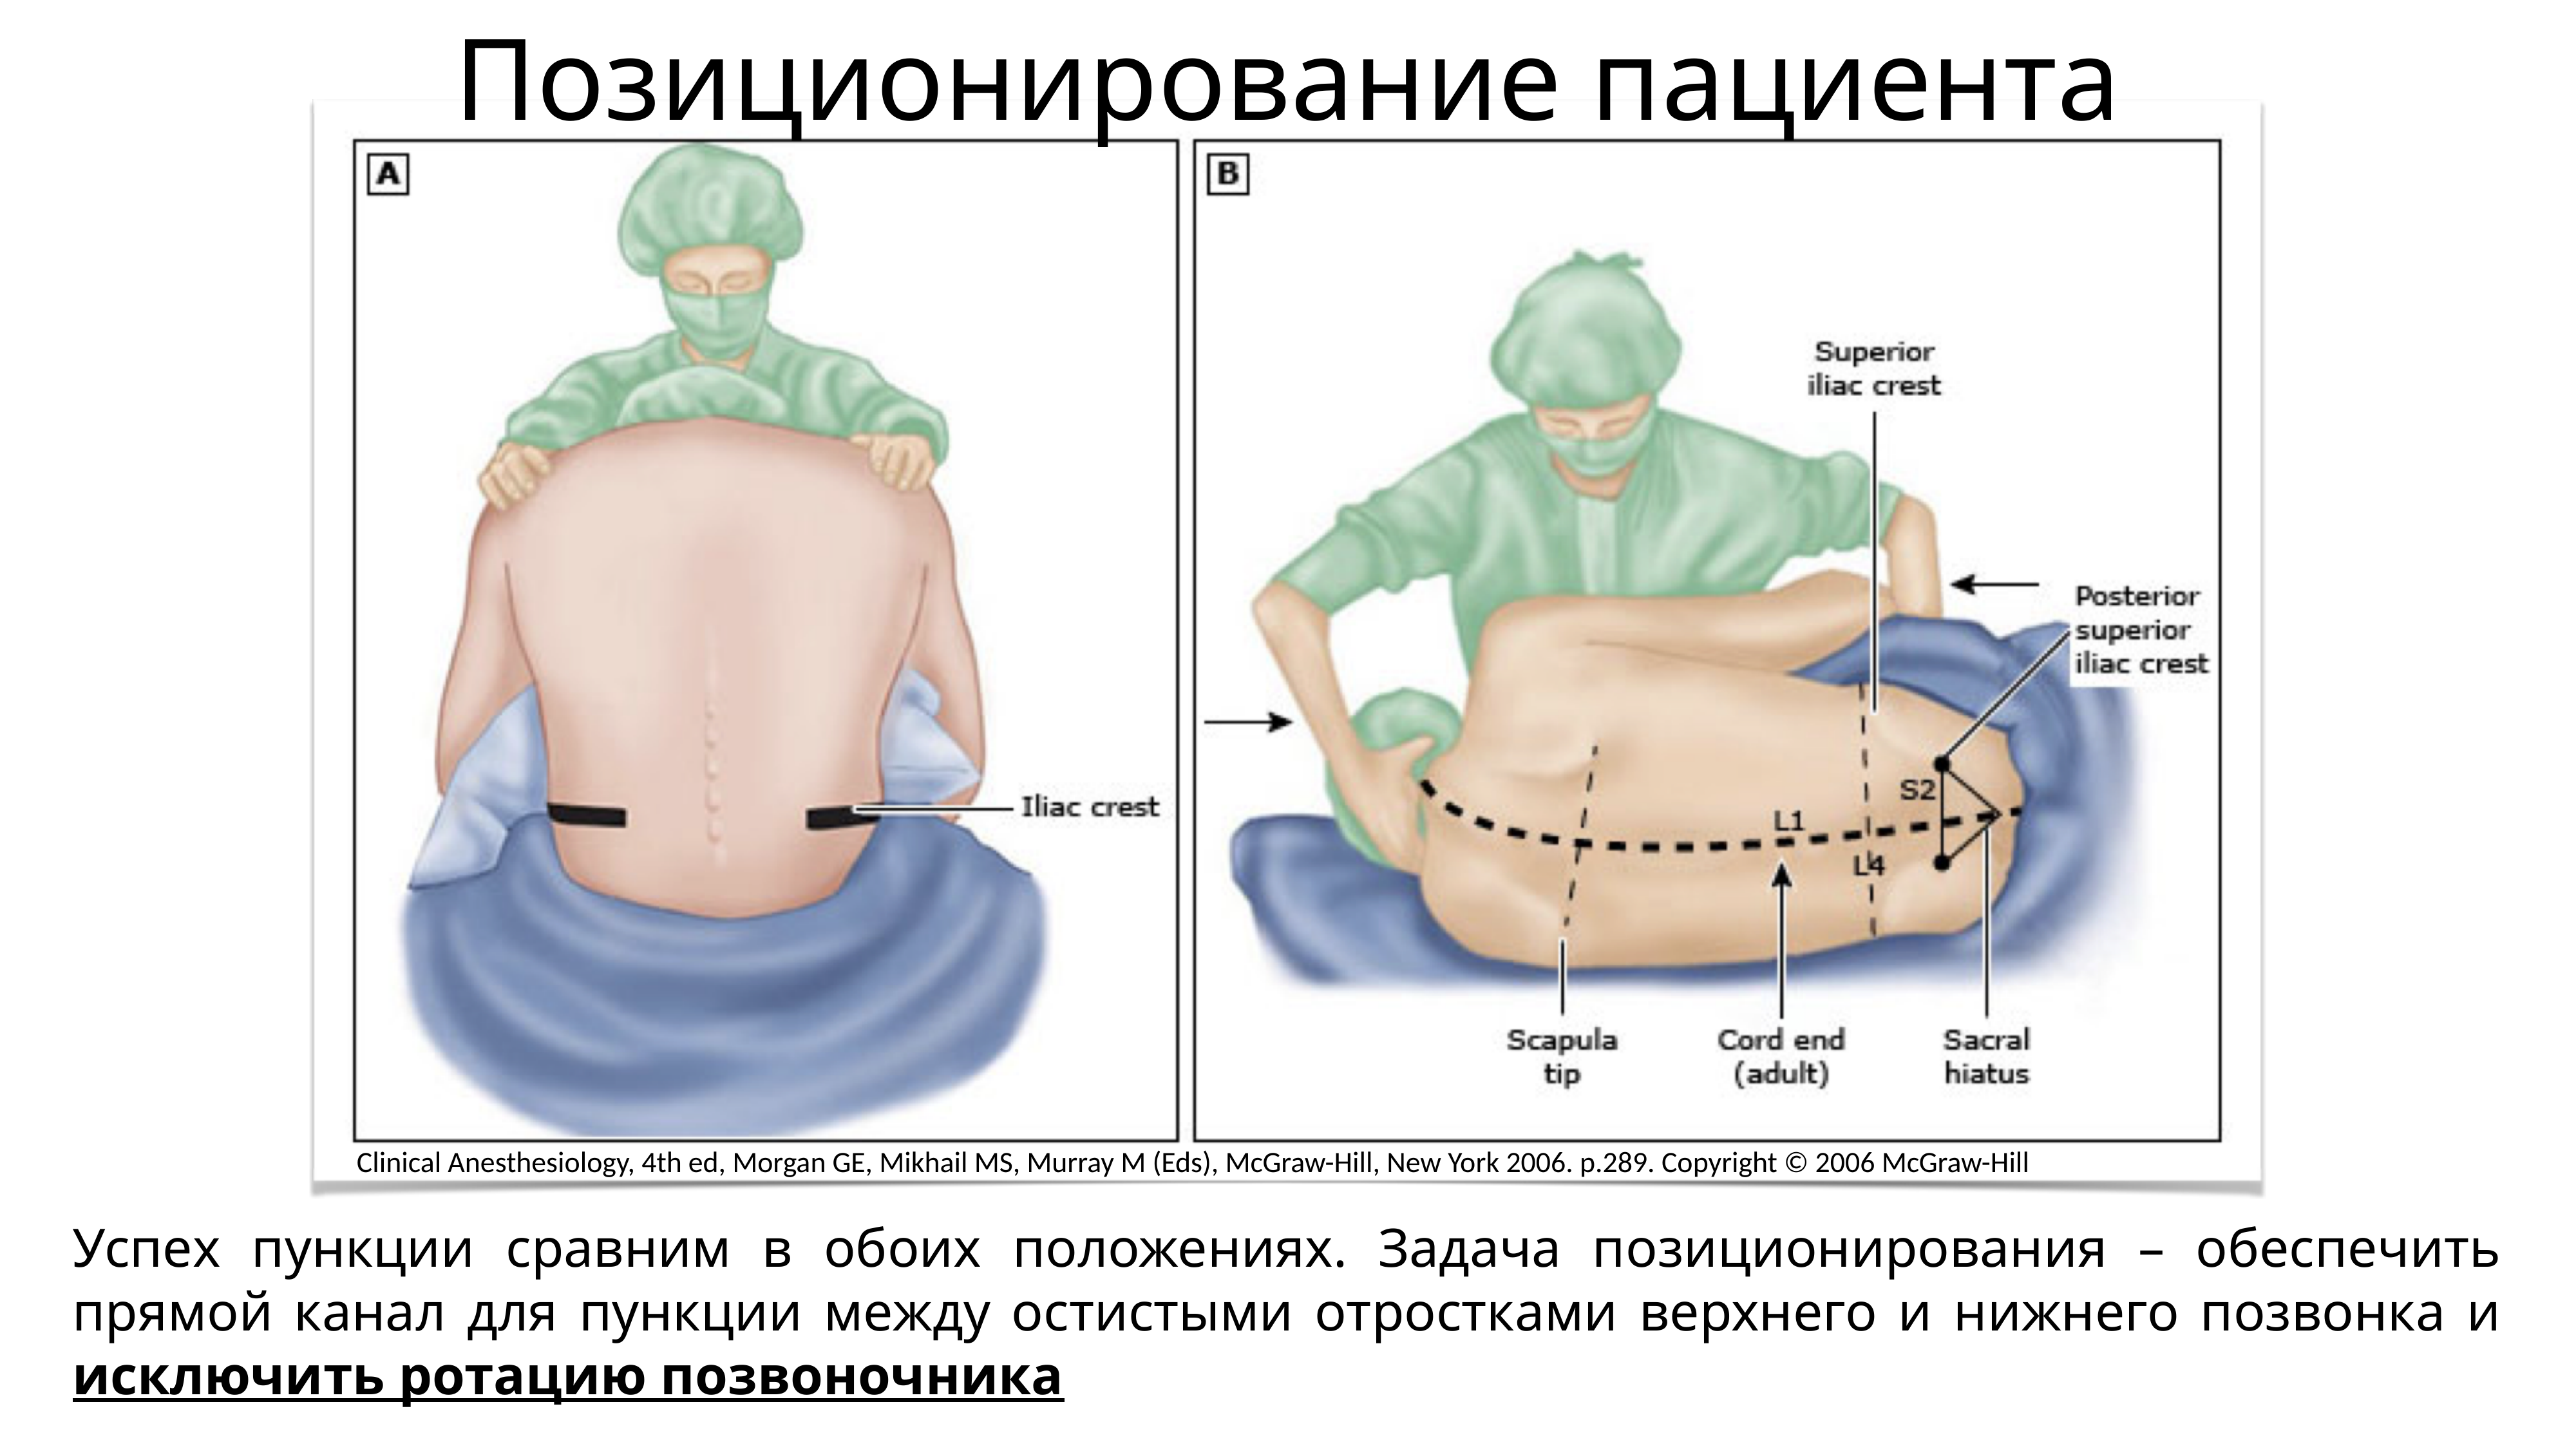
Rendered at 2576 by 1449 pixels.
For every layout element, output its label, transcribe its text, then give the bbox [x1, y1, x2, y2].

list Успех пункции сравним в обоих положениях. Задача позиционирования – обеспечить прямой канал для пункции между остистыми отростками верхнего и нижнего позвонка и исключить ротацию позвоночника [66, 1208, 2510, 1415]
picture [309, 99, 2267, 1199]
text_box Позиционирование пациента [449, 1, 2127, 99]
